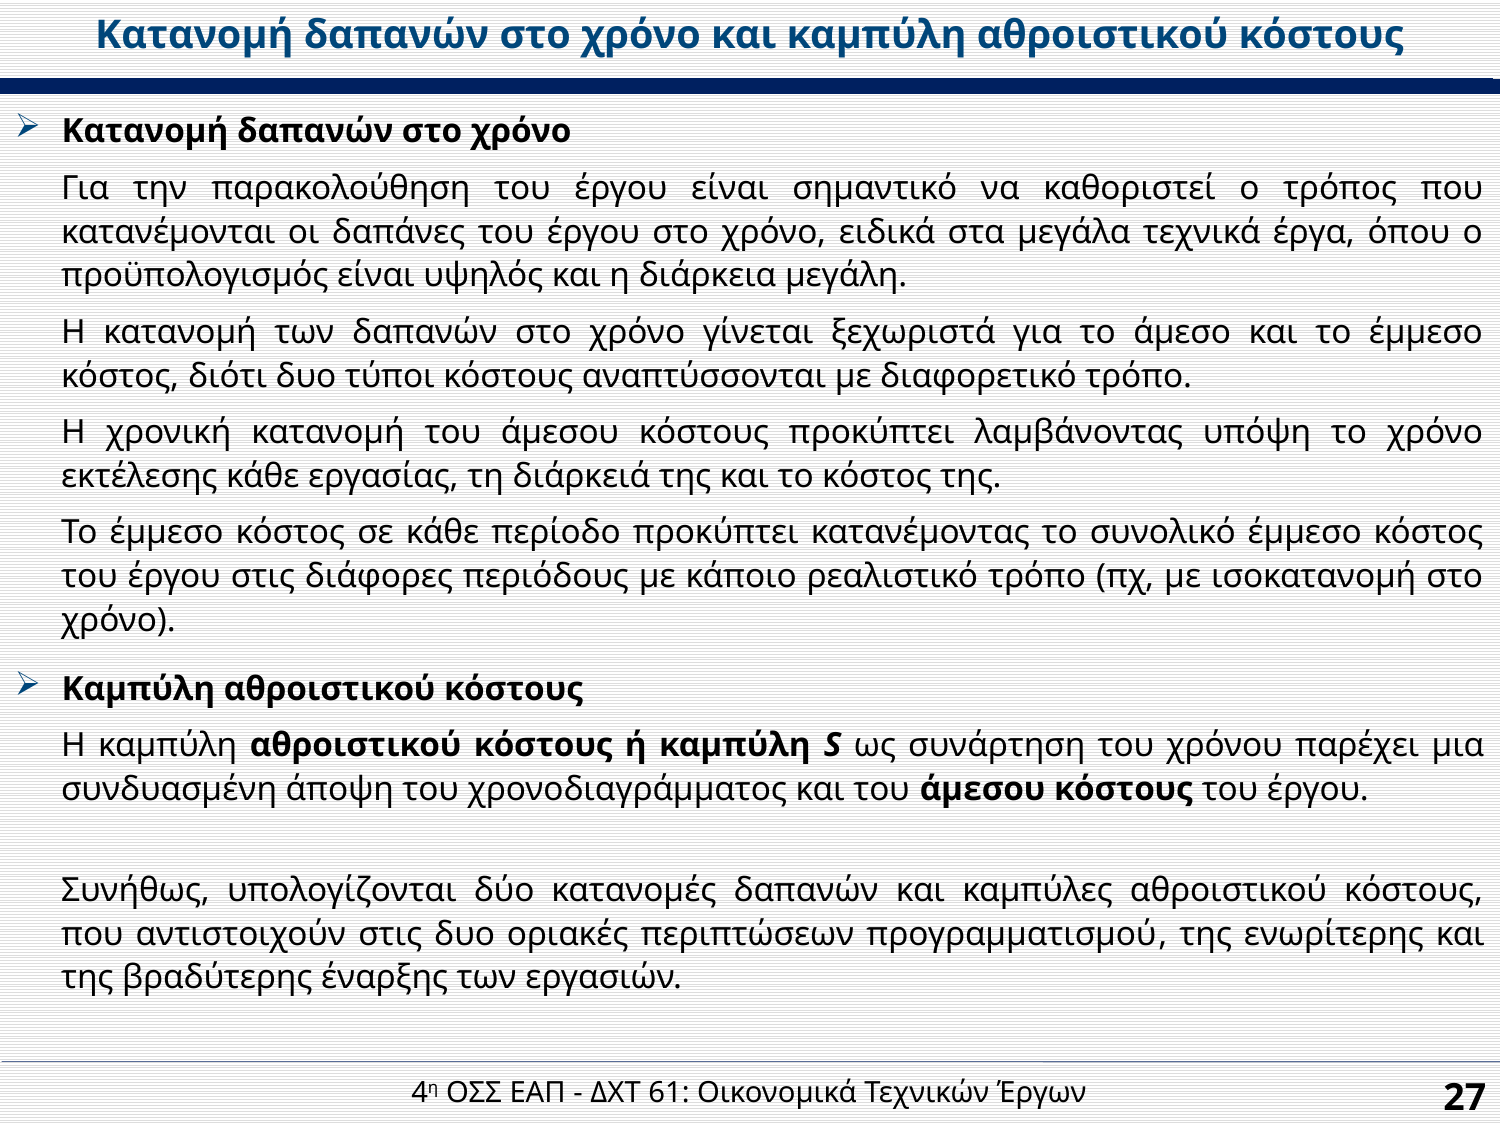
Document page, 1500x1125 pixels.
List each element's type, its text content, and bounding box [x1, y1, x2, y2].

text_box Κατανομή δαπανών στο χρόνο και καμπύλη αθροιστικού κόστους [0, 1, 1500, 64]
text_box Κατανομή δαπανών στο χρόνο Για την παρακολούθηση του έργου είναι σημαντικό να καθοριστεί ο τρόπος που κατανέμονται οι δαπάνες του έργου στο χρόνο, ειδικά στα μεγάλα τεχνικά έργα, όπου ο προϋπολογισμός είναι υψηλός και η διάρκεια μεγάλη. Η κατανομή των δαπανών στο χρόνο γίνεται ξεχωριστά για το άμεσο και το έμμεσο κόστος, διότι δυο τύποι κόστους αναπτύσσονται µε διαφορετικό τρόπο. Η χρονική κατανομή του άμεσου κόστους προκύπτει λαμβάνοντας υπόψη το χρόνο εκτέλεσης κάθε εργασίας, τη διάρκειά της και το κόστος της. Το έμμεσο κόστος σε κάθε περίοδο προκύπτει κατανέμοντας το συνολικό έμμεσο κόστος του έργου στις διάφορες περιόδους µε κάποιο ρεαλιστικό τρόπο (πχ, µε ισοκατανομή στο χρόνο). Καμπύλη αθροιστικού κόστους Η καμπύλη αθροιστικού κόστους ή καµπύλη S ως συνάρτηση του χρόνου παρέχει μια συνδυασμένη άποψη του χρονοδιαγράμματος και του άμεσου κόστους του έργου. Συνήθως, υπολογίζονται δύο κατανομές δαπανών και καμπύλες αθροιστικού κόστους, που αντιστοιχούν στις δυο οριακές περιπτώσεων προγραμματισμού, της ενωρίτερης και της βραδύτερης έναρξης των εργασιών. [0, 98, 1500, 1003]
